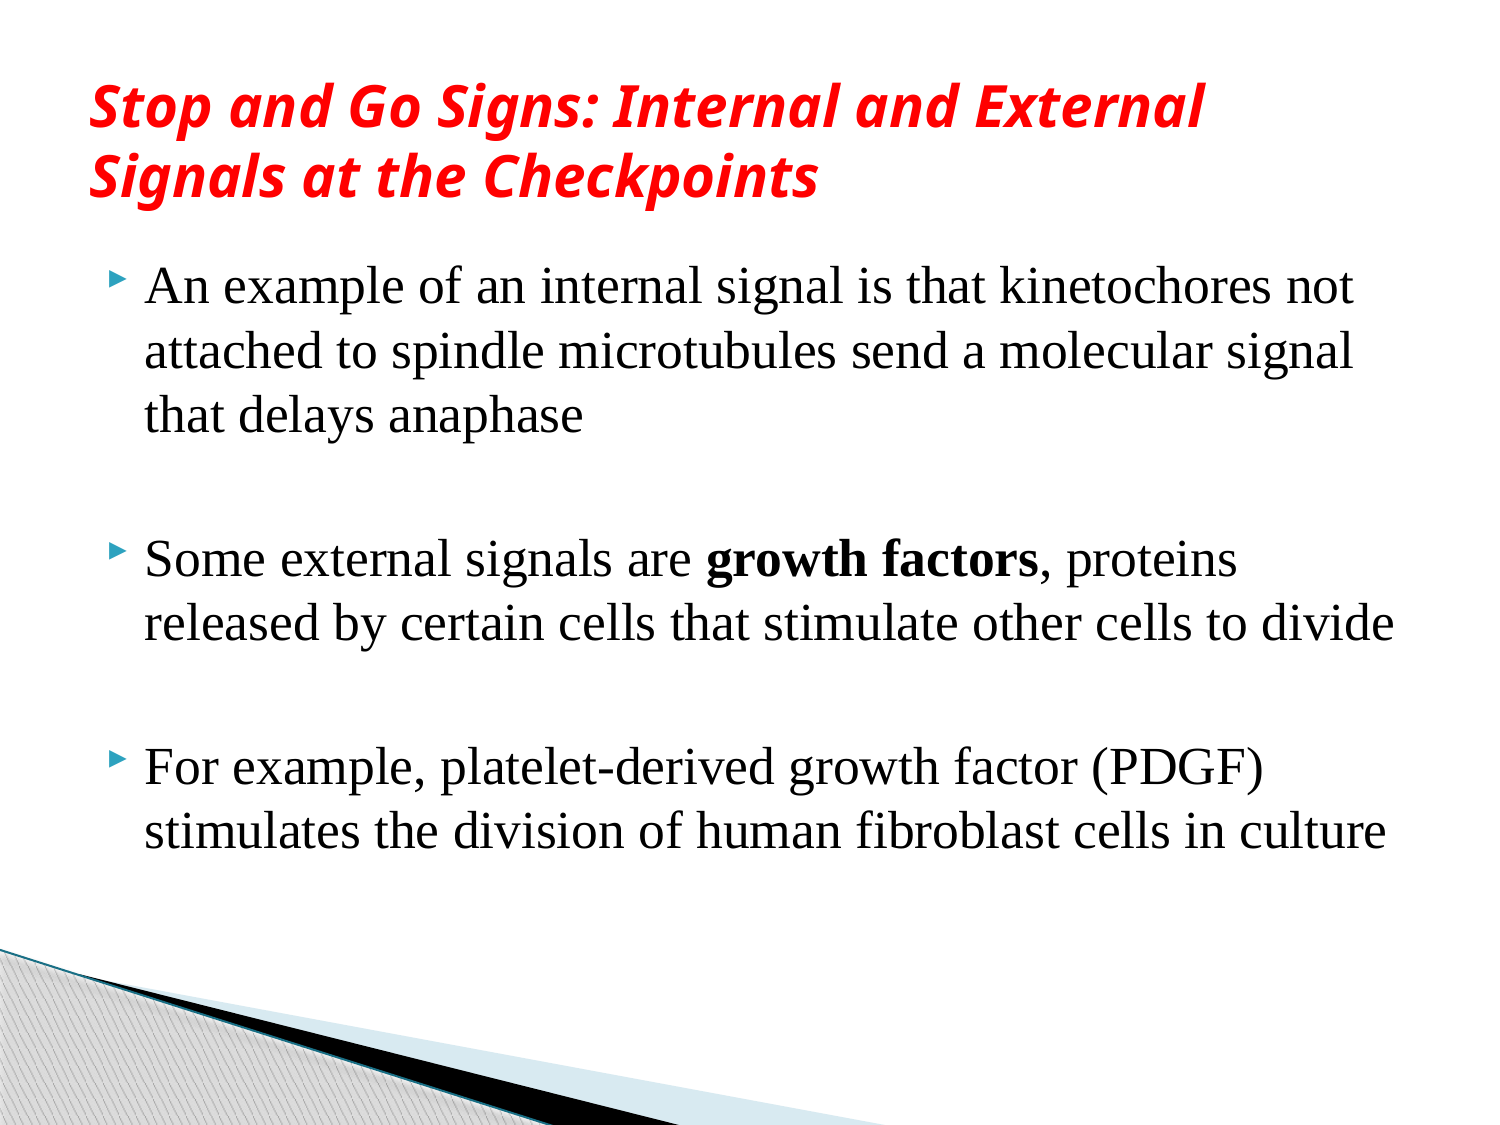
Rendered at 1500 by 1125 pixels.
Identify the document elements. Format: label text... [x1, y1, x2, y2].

title Stop and Go Signs: Internal and External Signals at the Checkpoints [75, 45, 1425, 233]
list An example of an internal signal is that kinetochores not attached to spindle microtubules send a molecular signal that delays anaphase Some external signals are growth factors, proteins released by certain cells that stimulate other cells to divide For example, platelet-derived growth factor (PDGF) stimulates the division of human fibroblast cells in culture [75, 243, 1425, 986]
